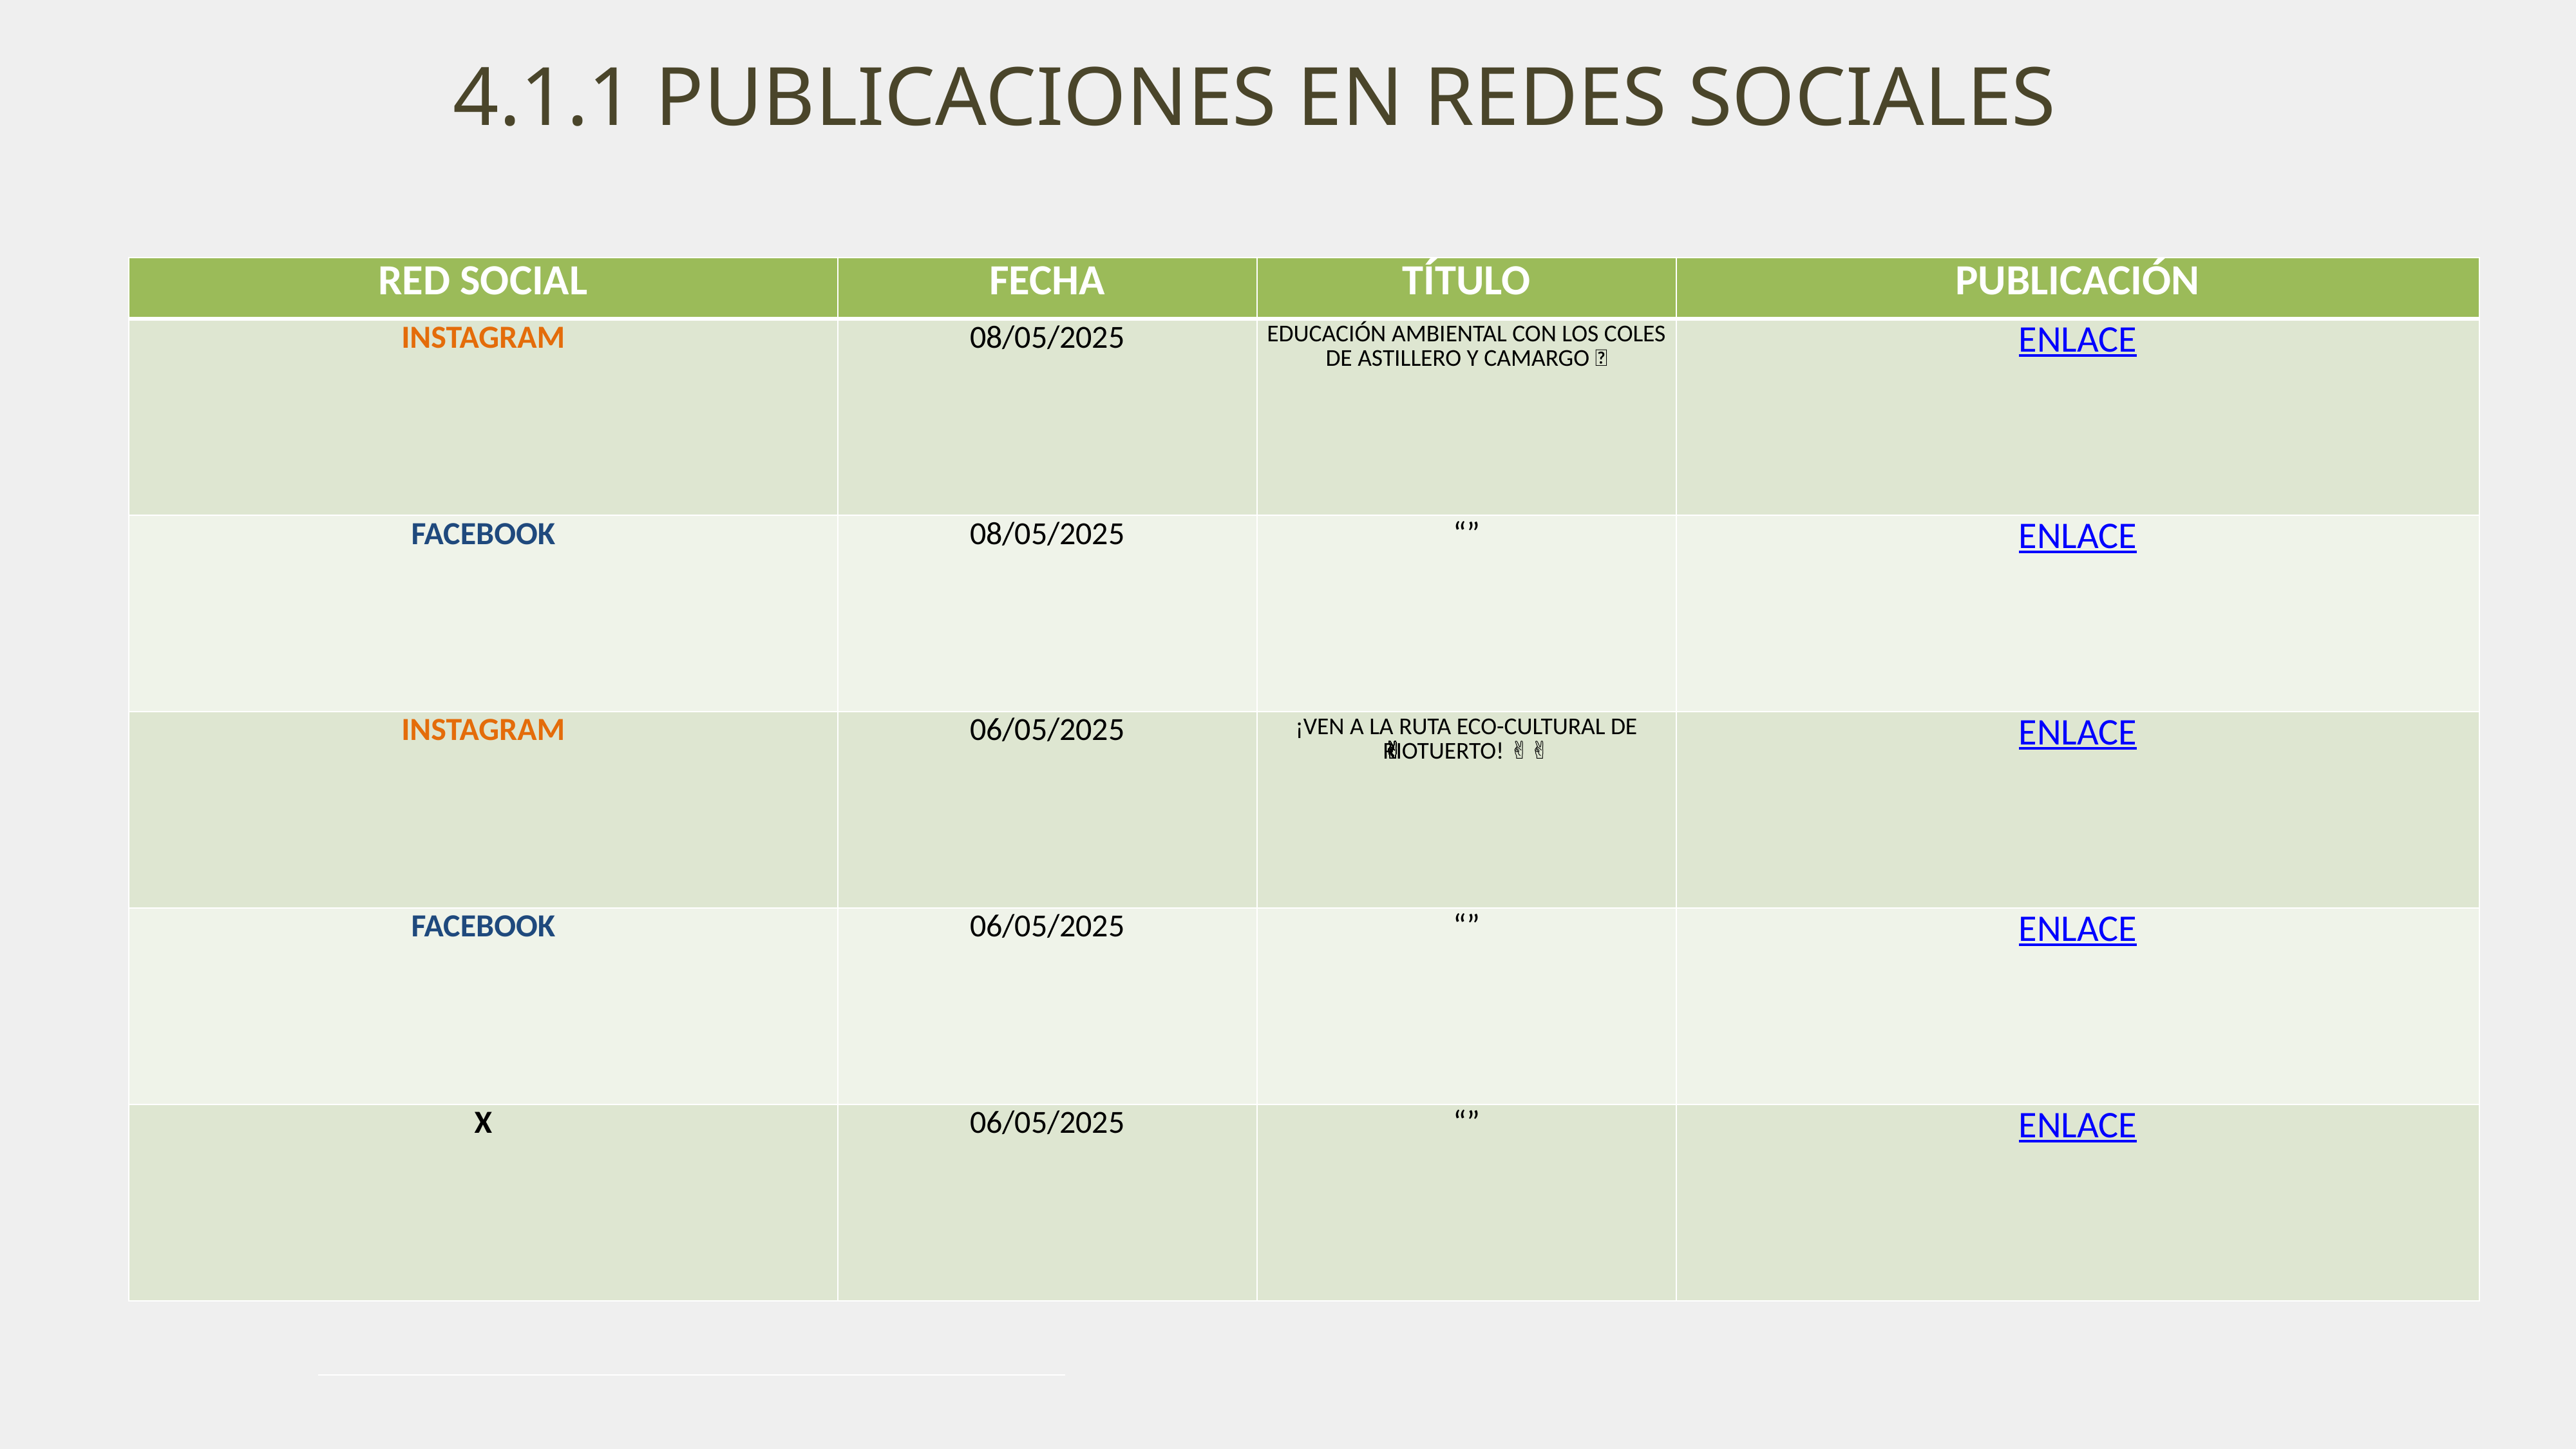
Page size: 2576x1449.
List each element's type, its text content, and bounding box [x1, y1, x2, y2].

table_cell “” [1258, 516, 1676, 711]
table_cell 08/05/2025 [838, 321, 1256, 515]
table_cell EDUCACIÓN AMBIENTAL CON LOS COLES DE ASTILLERO Y CAMARGO 👧 [1258, 321, 1676, 515]
table_header PUBLICACIÓN [1677, 258, 2479, 317]
table_header FECHA [838, 258, 1256, 317]
table_cell ENLACE [1677, 321, 2479, 515]
table_cell “” [1258, 1105, 1676, 1300]
table_cell FACEBOOK [129, 909, 837, 1104]
table_cell FACEBOOK [129, 516, 837, 711]
table_cell ENLACE [1677, 1105, 2479, 1300]
text_box 4.1.1 PUBLICACIONES EN REDES SOCIALES [317, 40, 2193, 147]
table_cell 06/05/2025 [838, 712, 1256, 907]
table_header TÍTULO [1258, 258, 1676, 317]
table_cell ¡VEN A LA RUTA ECO-CULTURAL DE RIOTUERTO! ✌🏻 [1258, 712, 1676, 907]
table_cell ENLACE [1677, 712, 2479, 907]
table_cell “” [1258, 909, 1676, 1104]
table_cell ENLACE [1677, 516, 2479, 711]
table_header RED SOCIAL [129, 258, 837, 317]
table_cell 06/05/2025 [838, 909, 1256, 1104]
table_cell INSTAGRAM [129, 321, 837, 515]
table_cell INSTAGRAM [129, 712, 837, 907]
table_cell ENLACE [1677, 909, 2479, 1104]
table_cell 06/05/2025 [838, 1105, 1256, 1300]
table_cell X [129, 1105, 837, 1300]
table_cell 08/05/2025 [838, 516, 1256, 711]
